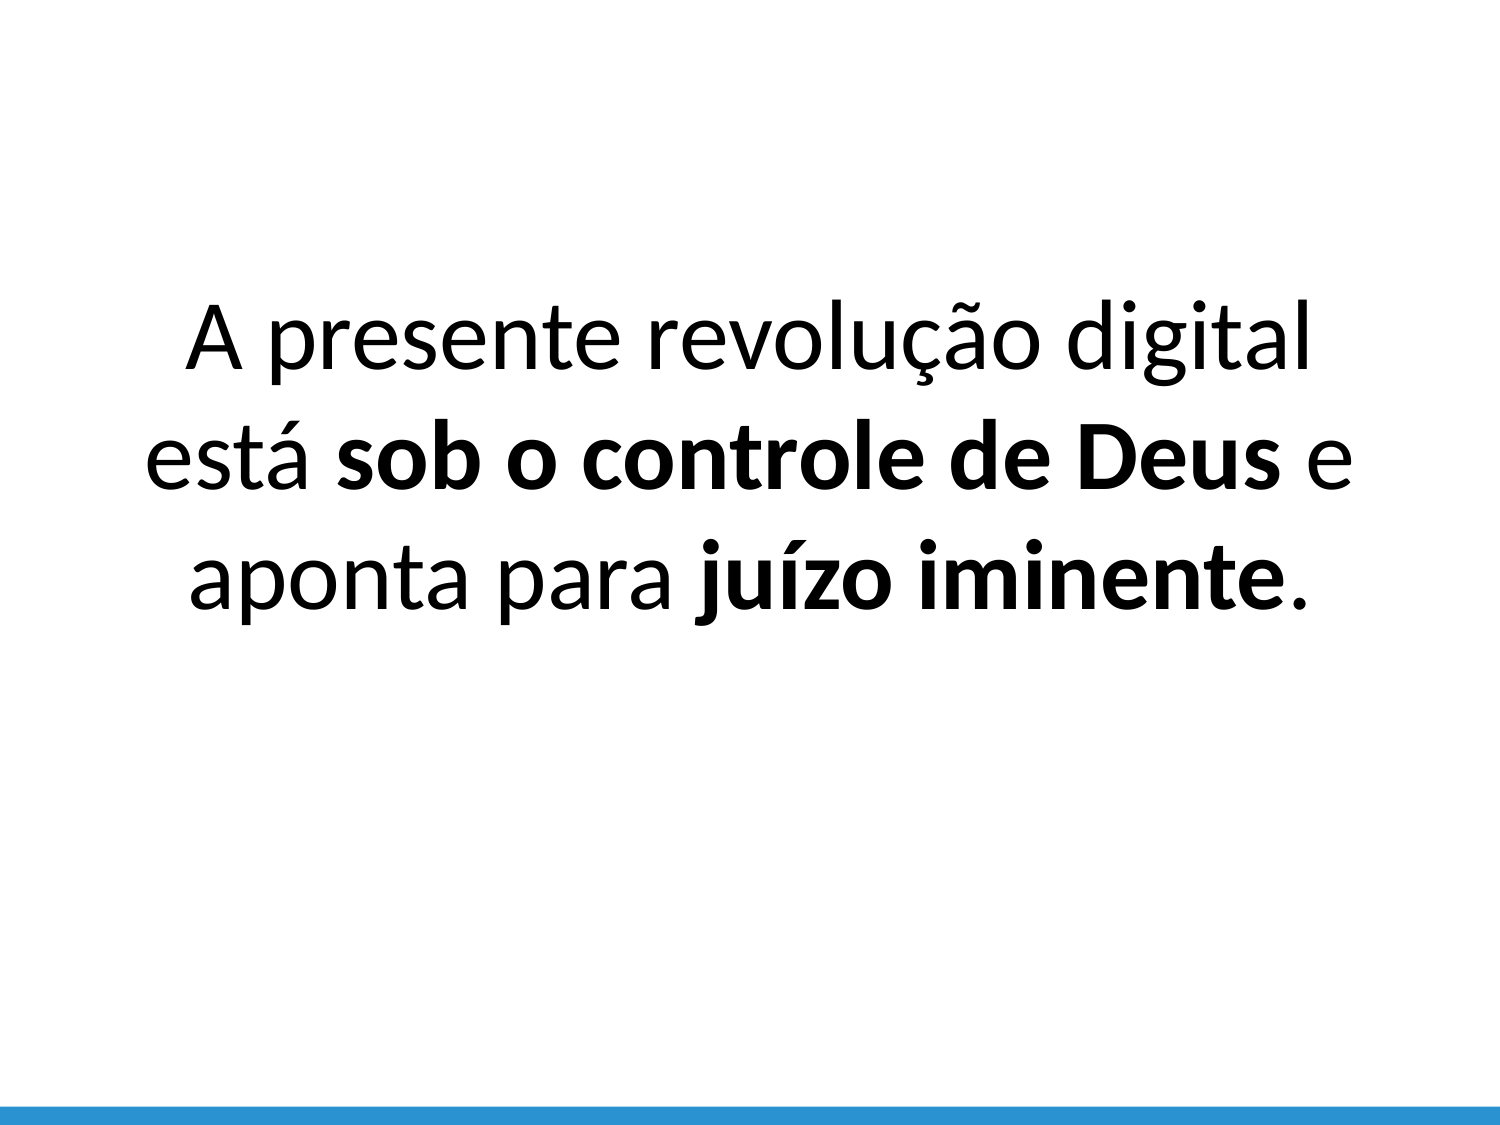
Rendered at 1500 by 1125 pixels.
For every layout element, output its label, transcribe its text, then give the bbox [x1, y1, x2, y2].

text_box [0, 1105, 1500, 1125]
text_box A presente revolução digital está sob o controle de Deus e aponta para juízo iminente. [74, 262, 1425, 1005]
